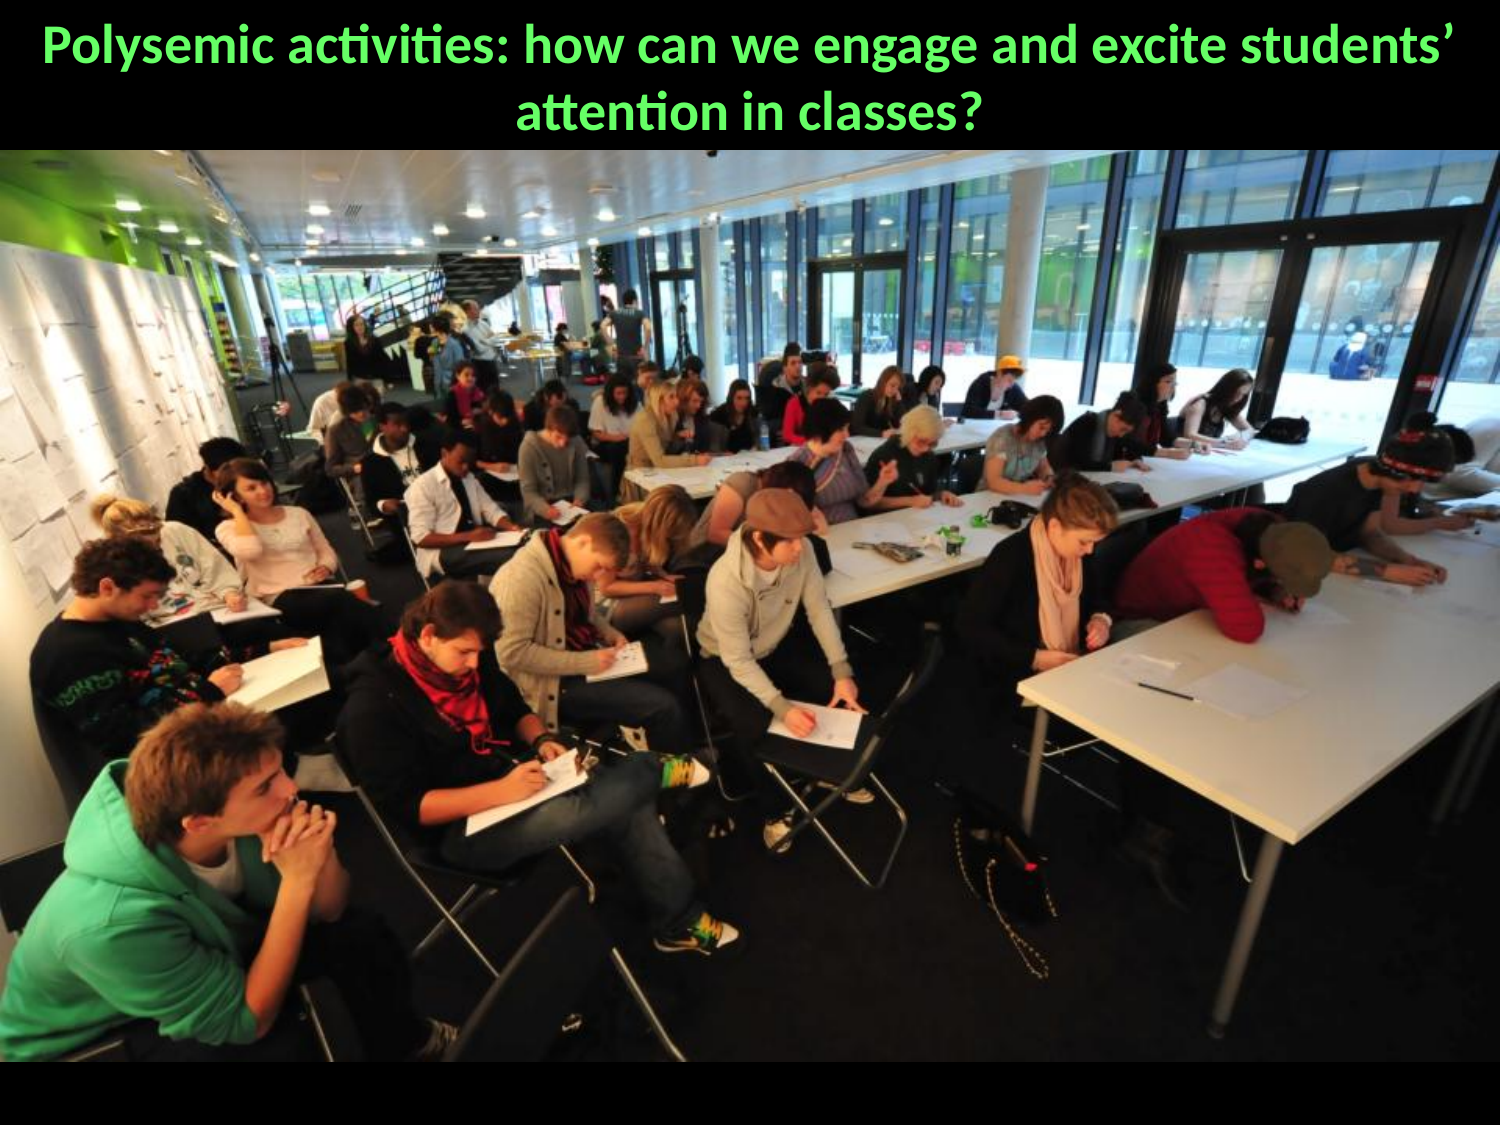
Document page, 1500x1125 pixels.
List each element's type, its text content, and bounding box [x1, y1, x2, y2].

picture [0, 62, 1500, 1063]
text_box Polysemic activities: how can we engage and excite students’ attention in classes? [0, 0, 1500, 62]
